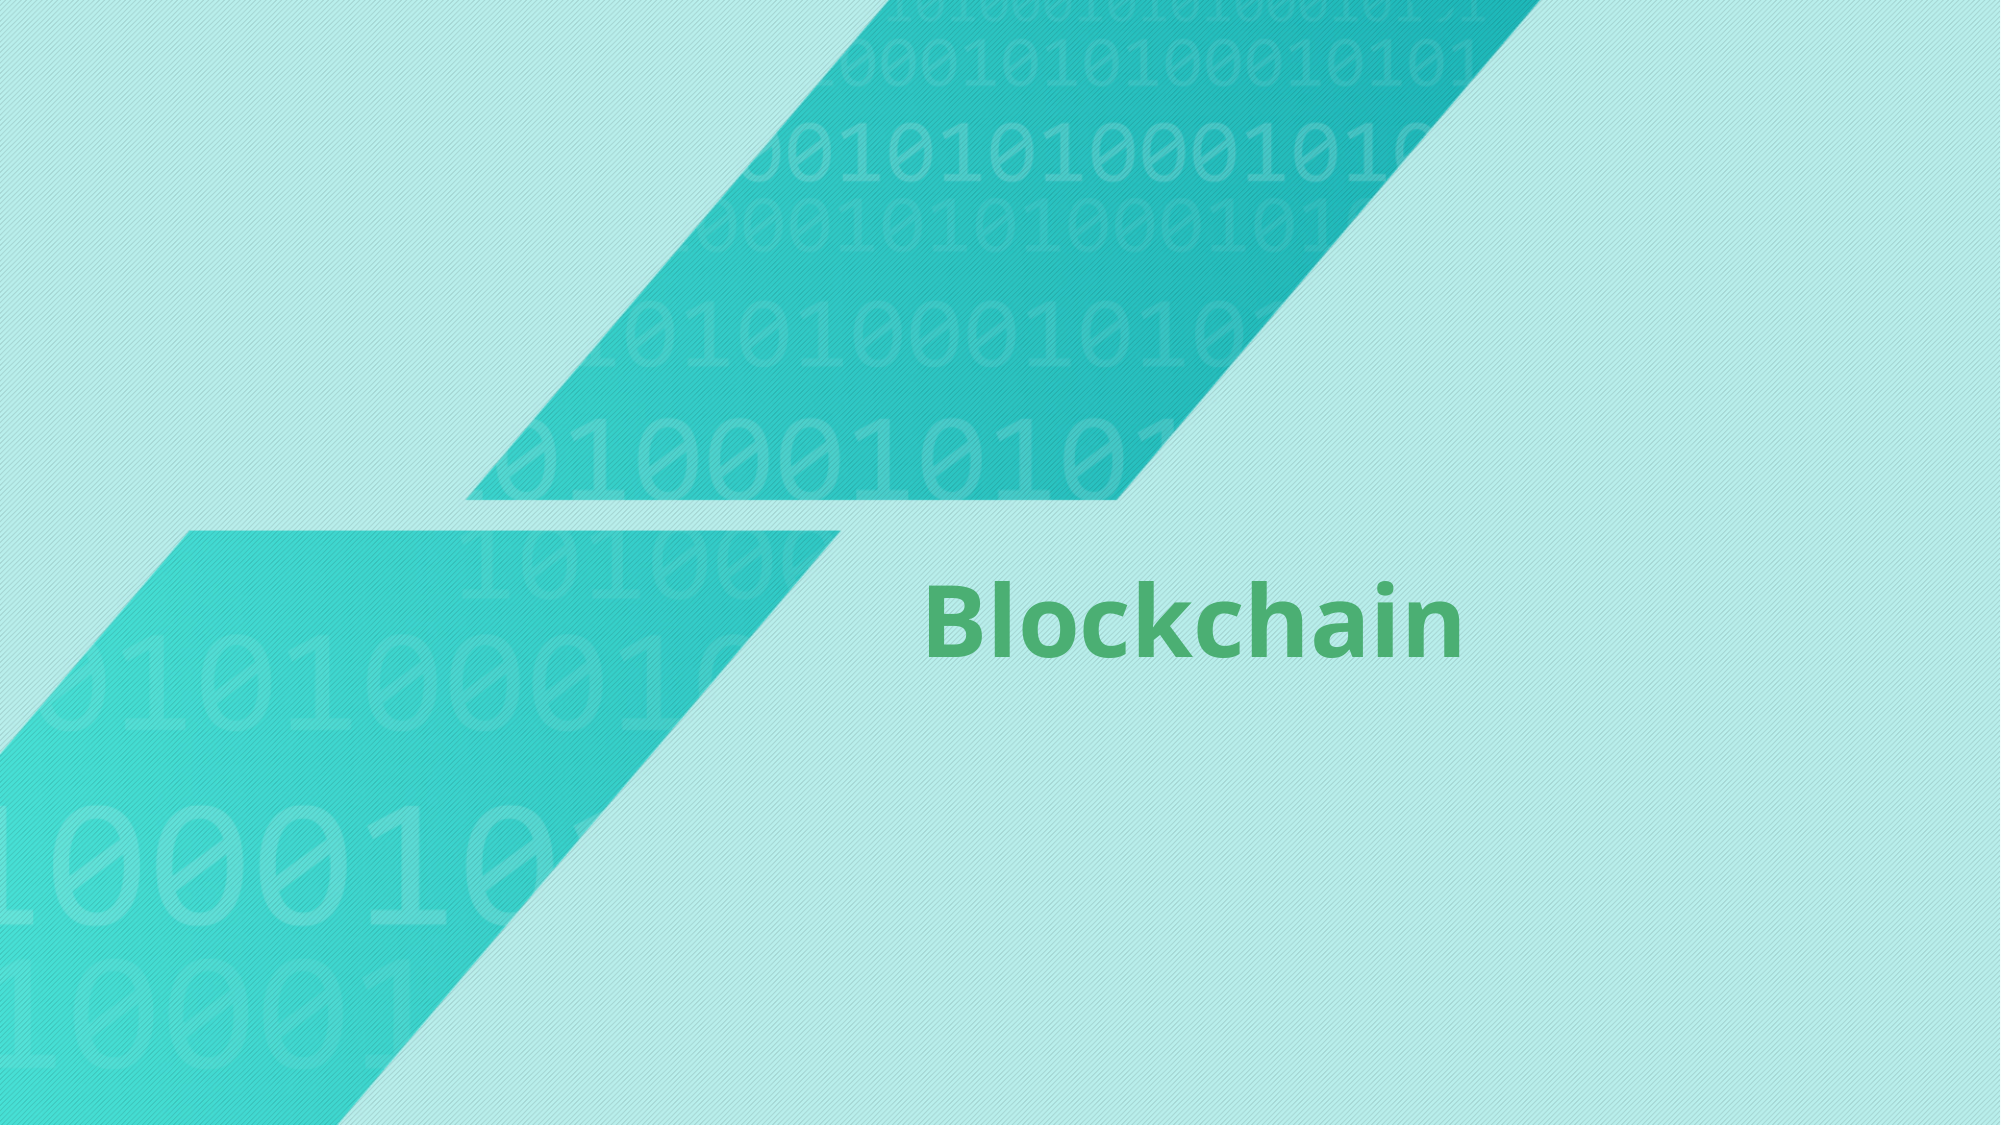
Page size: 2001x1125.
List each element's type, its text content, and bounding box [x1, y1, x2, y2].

list Blockchain [905, 562, 2000, 689]
picture [0, 0, 2001, 1125]
